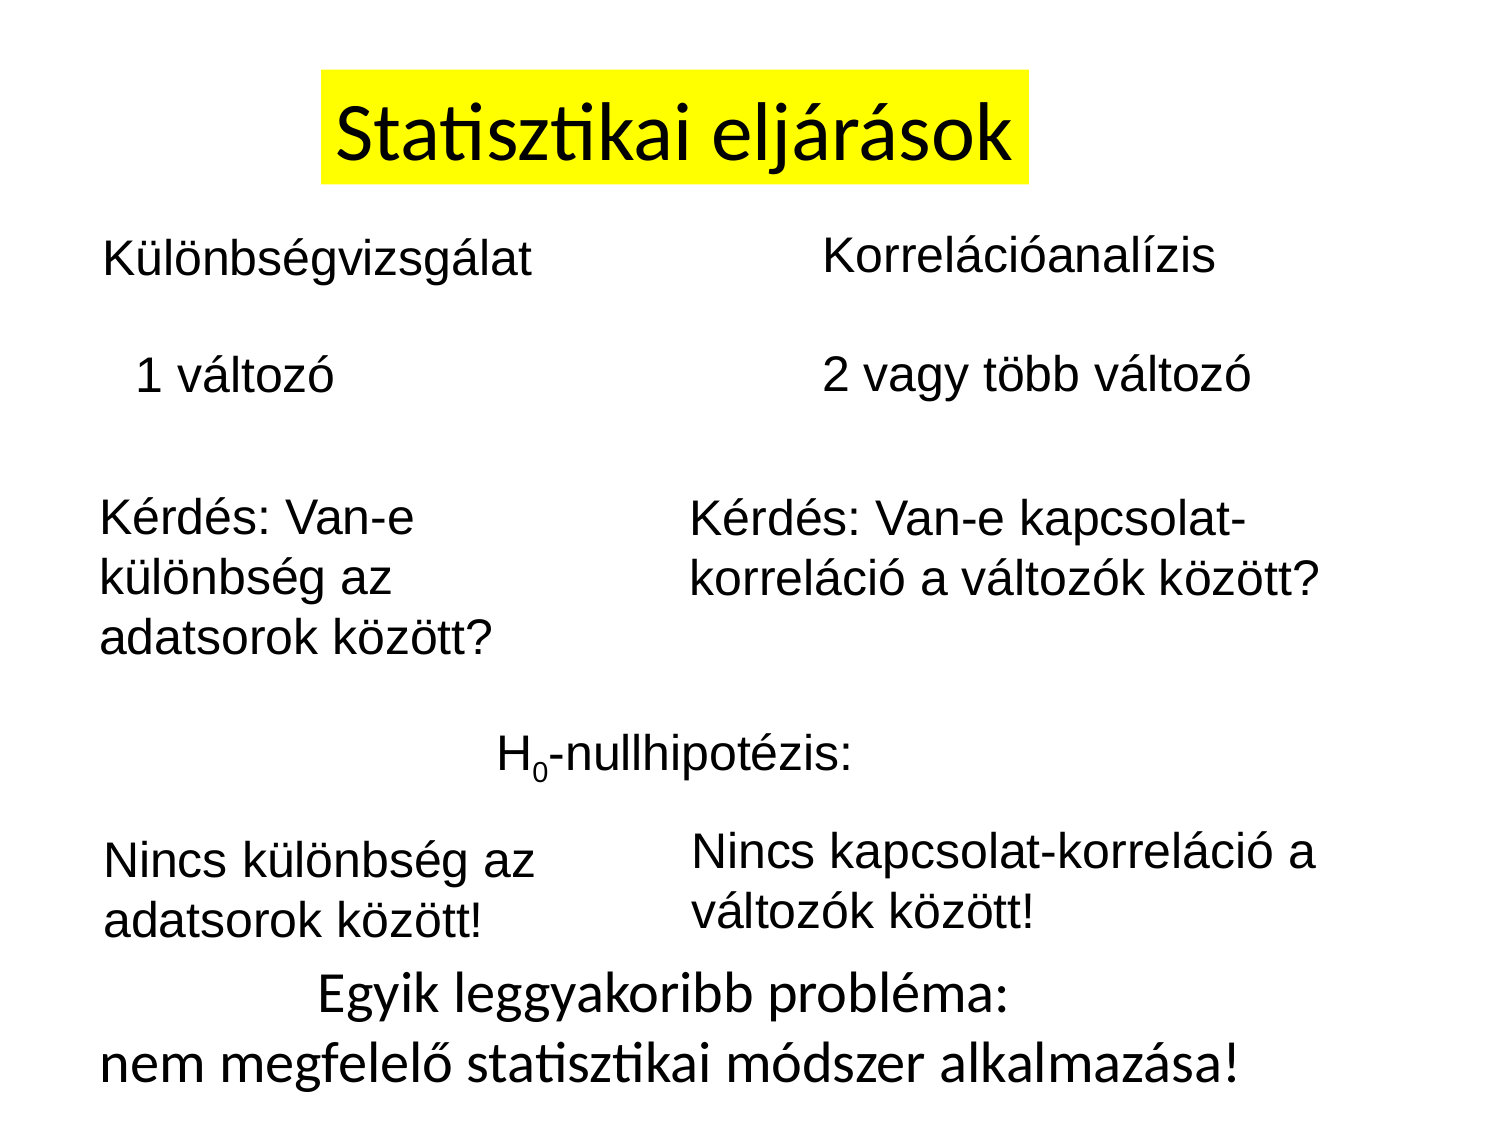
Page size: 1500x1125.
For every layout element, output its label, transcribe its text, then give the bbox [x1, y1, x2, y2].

text_box Egyik leggyakoribb probléma: nem megfelelő statisztikai módszer alkalmazása! [85, 947, 1257, 1102]
text_box 1 változó [121, 335, 351, 411]
text_box Kérdés: Van-e különbség az adatsorok között? [84, 477, 628, 673]
text_box 2 vagy több változó [807, 333, 1268, 409]
text_box Különbségvizsgálat [87, 217, 548, 293]
text_box Korrelációanalízis [807, 215, 1232, 291]
text_box H0-nullhipotézis: [481, 712, 869, 796]
text_box Kérdés: Van-e kapcsolat-korreláció a változók között? [674, 477, 1372, 613]
text_box Statisztikai eljárások [321, 69, 1029, 185]
text_box Nincs kapcsolat-korreláció a változók között! [676, 811, 1374, 946]
text_box Nincs különbség az adatsorok között! [88, 819, 632, 947]
